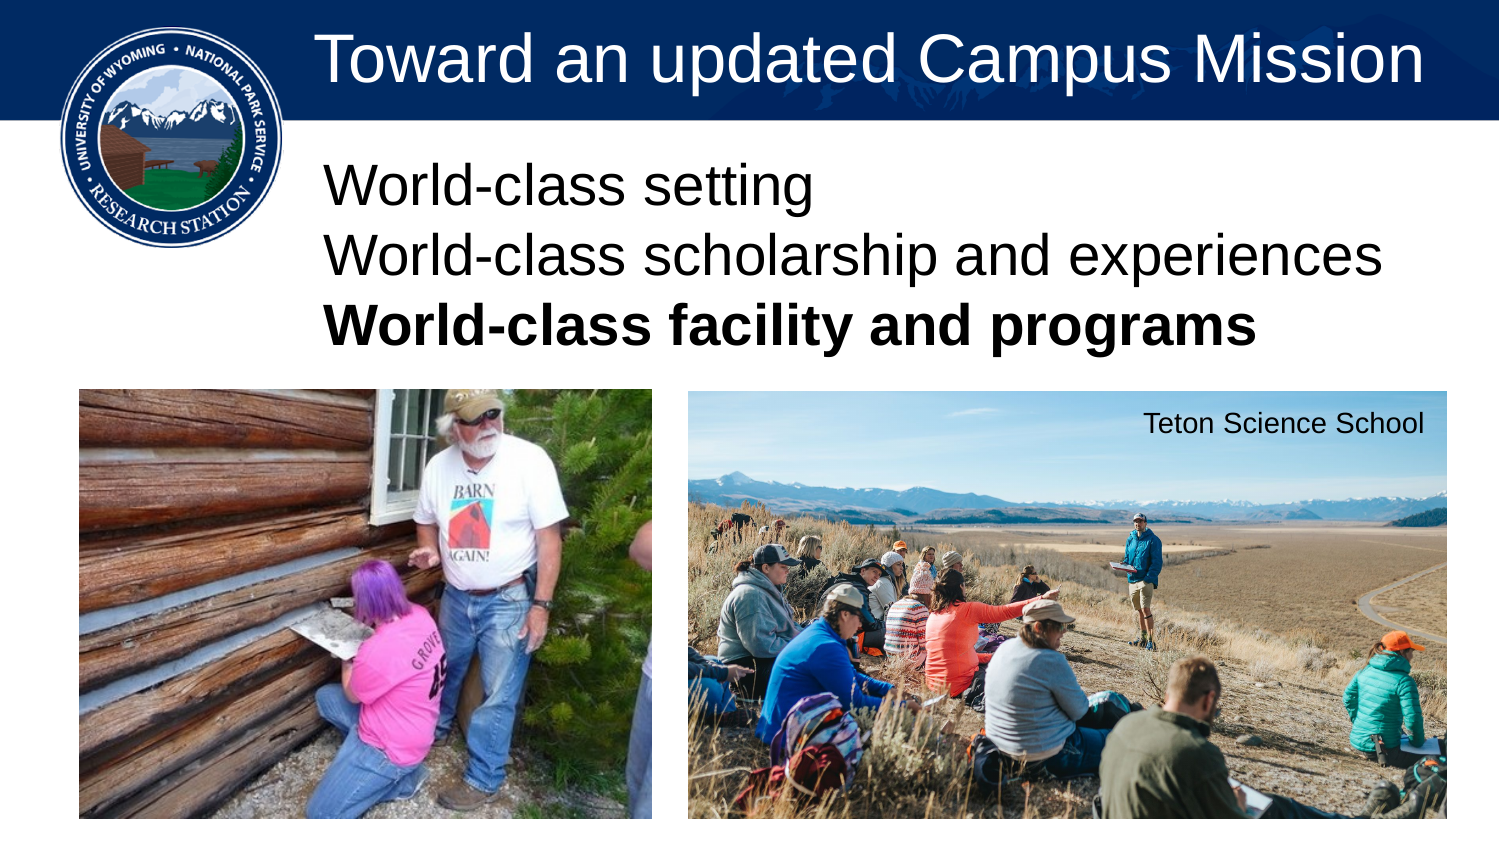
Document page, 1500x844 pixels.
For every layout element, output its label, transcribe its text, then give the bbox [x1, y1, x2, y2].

text_box World-class setting World-class scholarship and experiences World-class facility and programs [308, 256, 1400, 365]
picture [0, 0, 1499, 248]
picture [687, 391, 1448, 819]
picture [79, 389, 652, 819]
